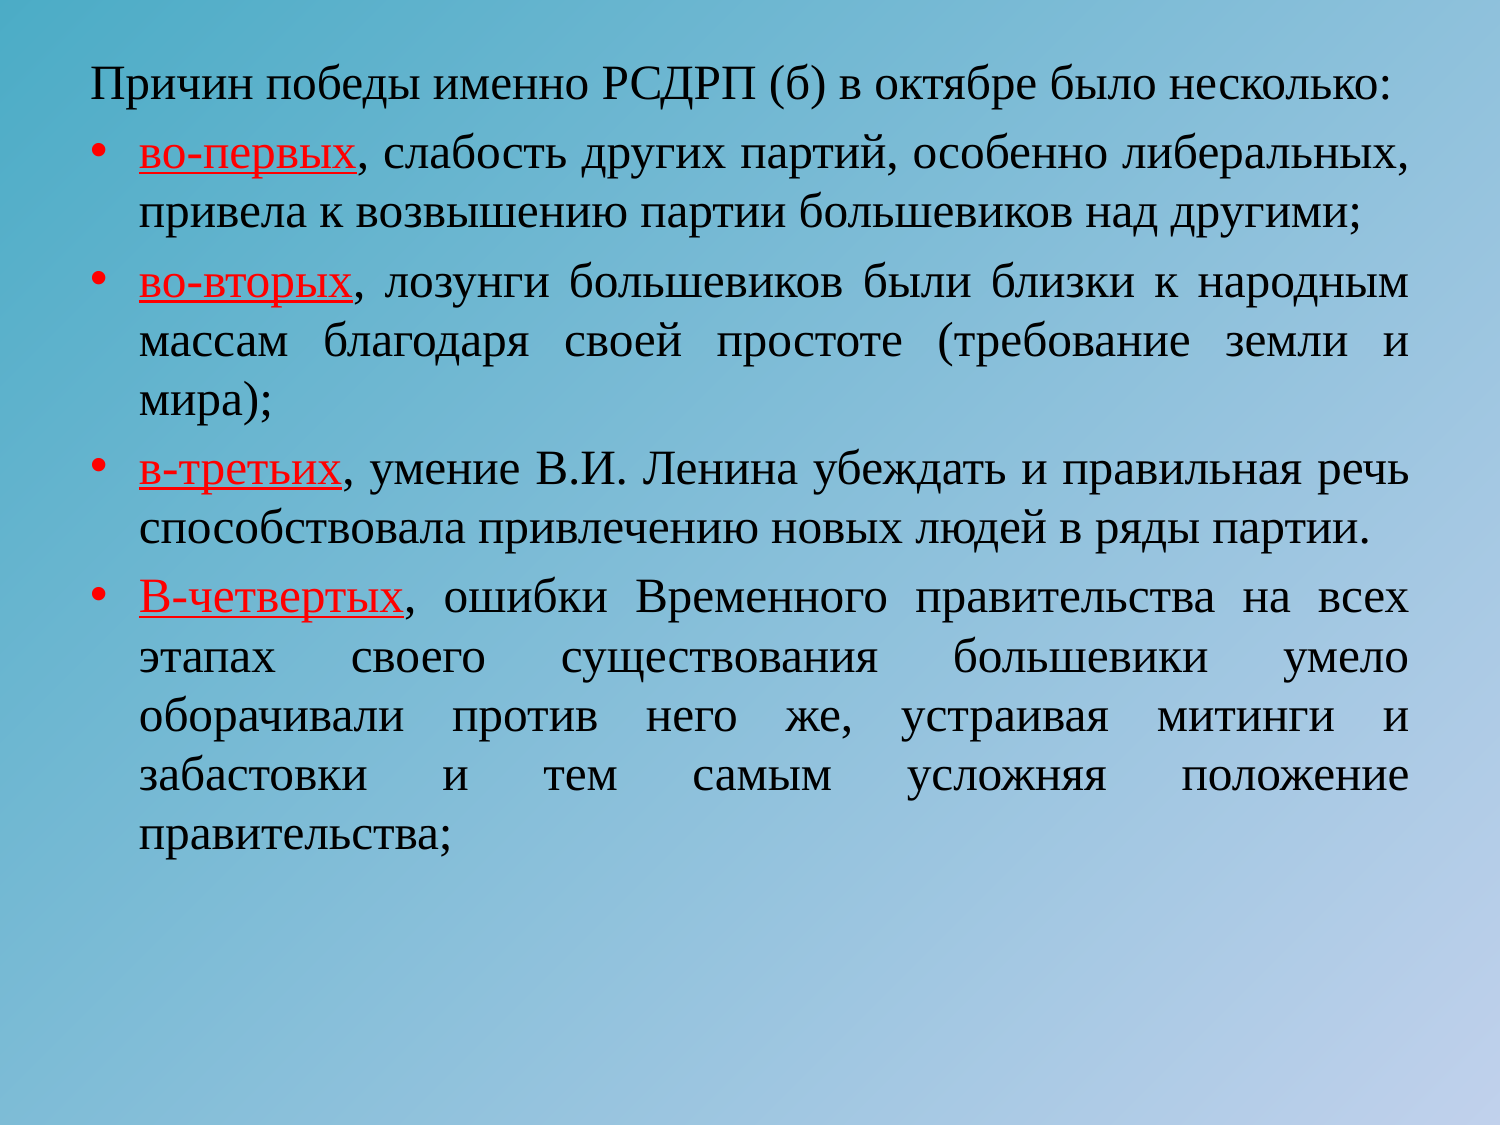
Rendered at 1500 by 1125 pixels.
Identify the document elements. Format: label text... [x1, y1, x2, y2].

list Причин победы именно РСДРП (б) в октябре было несколько: во-первых, слабость других партий, особенно либеральных, привела к возвышению партии большевиков над другими; во-вторых, лозунги большевиков были близки к народным массам благодаря своей простоте (требование земли и мира); в-третьих, умение В.И. Ленина убеждать и правильная речь способствовала привлечению новых людей в ряды партии. В-четвертых, ошибки Временного правительства на всех этапах своего существования большевики умело оборачивали против него же, устраивая митинги и забастовки и тем самым усложняя положение правительства; [75, 42, 1425, 1005]
